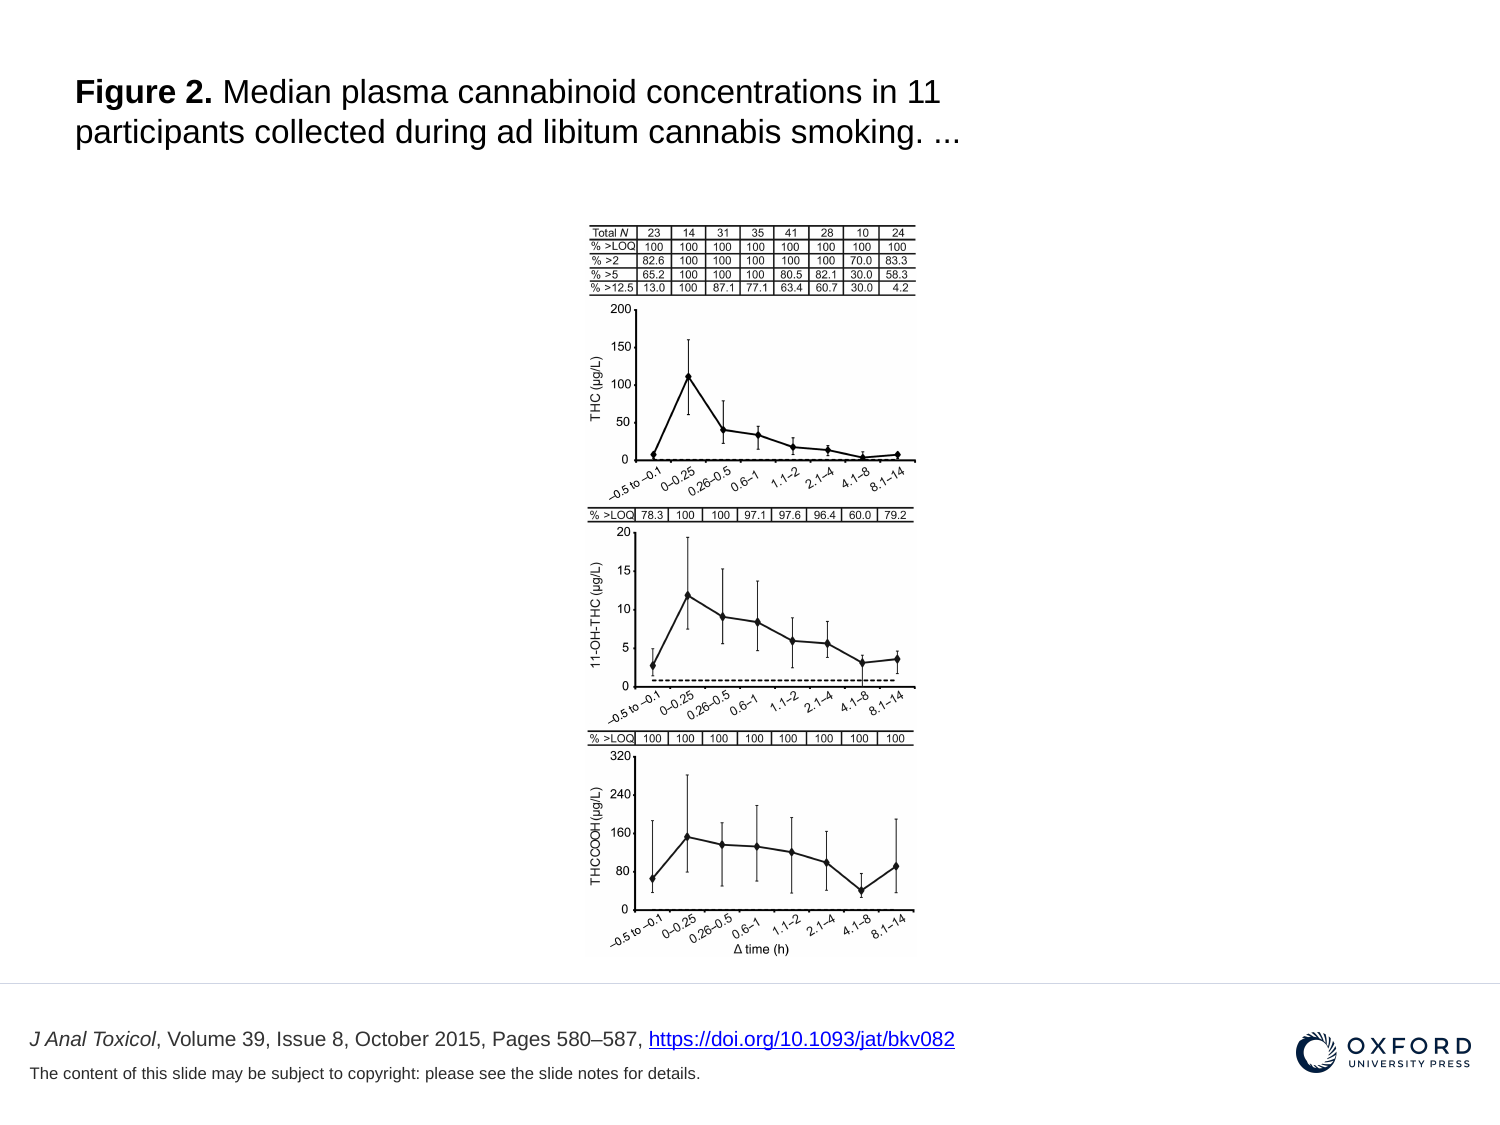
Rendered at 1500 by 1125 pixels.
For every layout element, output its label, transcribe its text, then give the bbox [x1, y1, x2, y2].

picture [585, 224, 917, 957]
picture [1296, 1032, 1471, 1073]
footer J Anal Toxicol, Volume 39, Issue 8, October 2015, Pages 580–587, https://doi.org/10.1093/jat/bkv082 The content of this slide may be subject to copyright: please see the slide notes for details. [0, 983, 1260, 1125]
title Figure 2. Median plasma cannabinoid concentrations in 11 participants collected during ad libitum cannabis smoking. ... [75, 69, 1078, 171]
